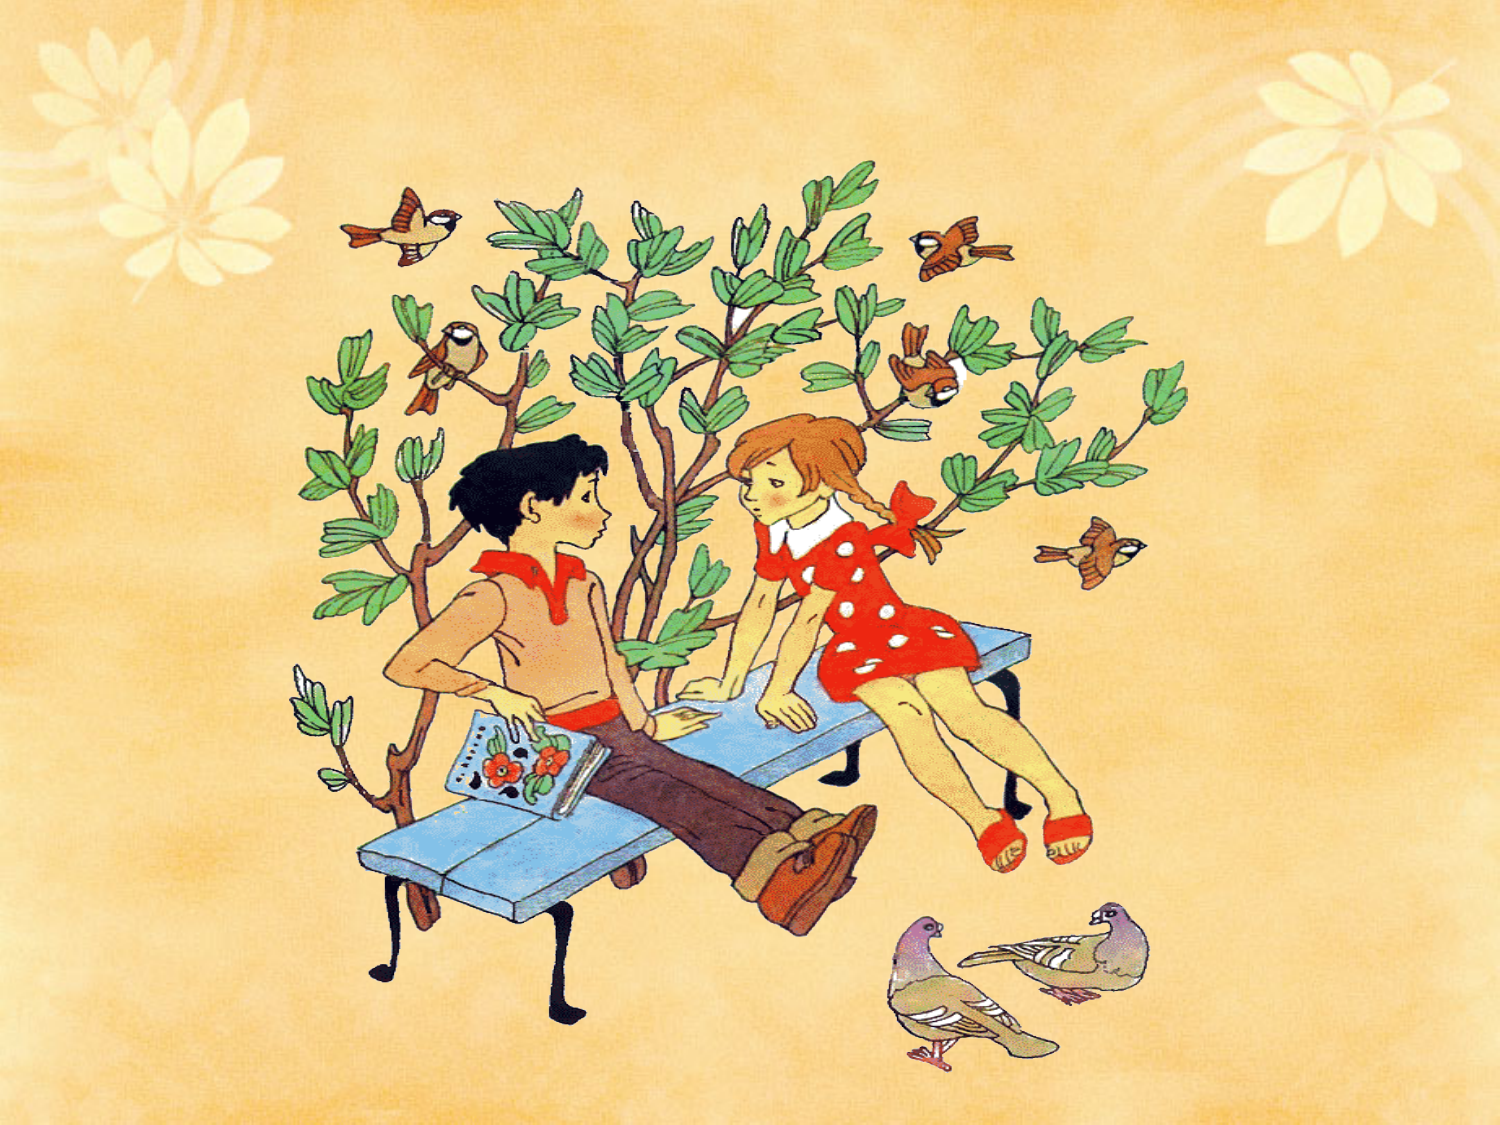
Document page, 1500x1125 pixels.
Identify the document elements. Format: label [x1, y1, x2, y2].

list [288, 160, 1188, 1073]
picture [0, 0, 1500, 1125]
